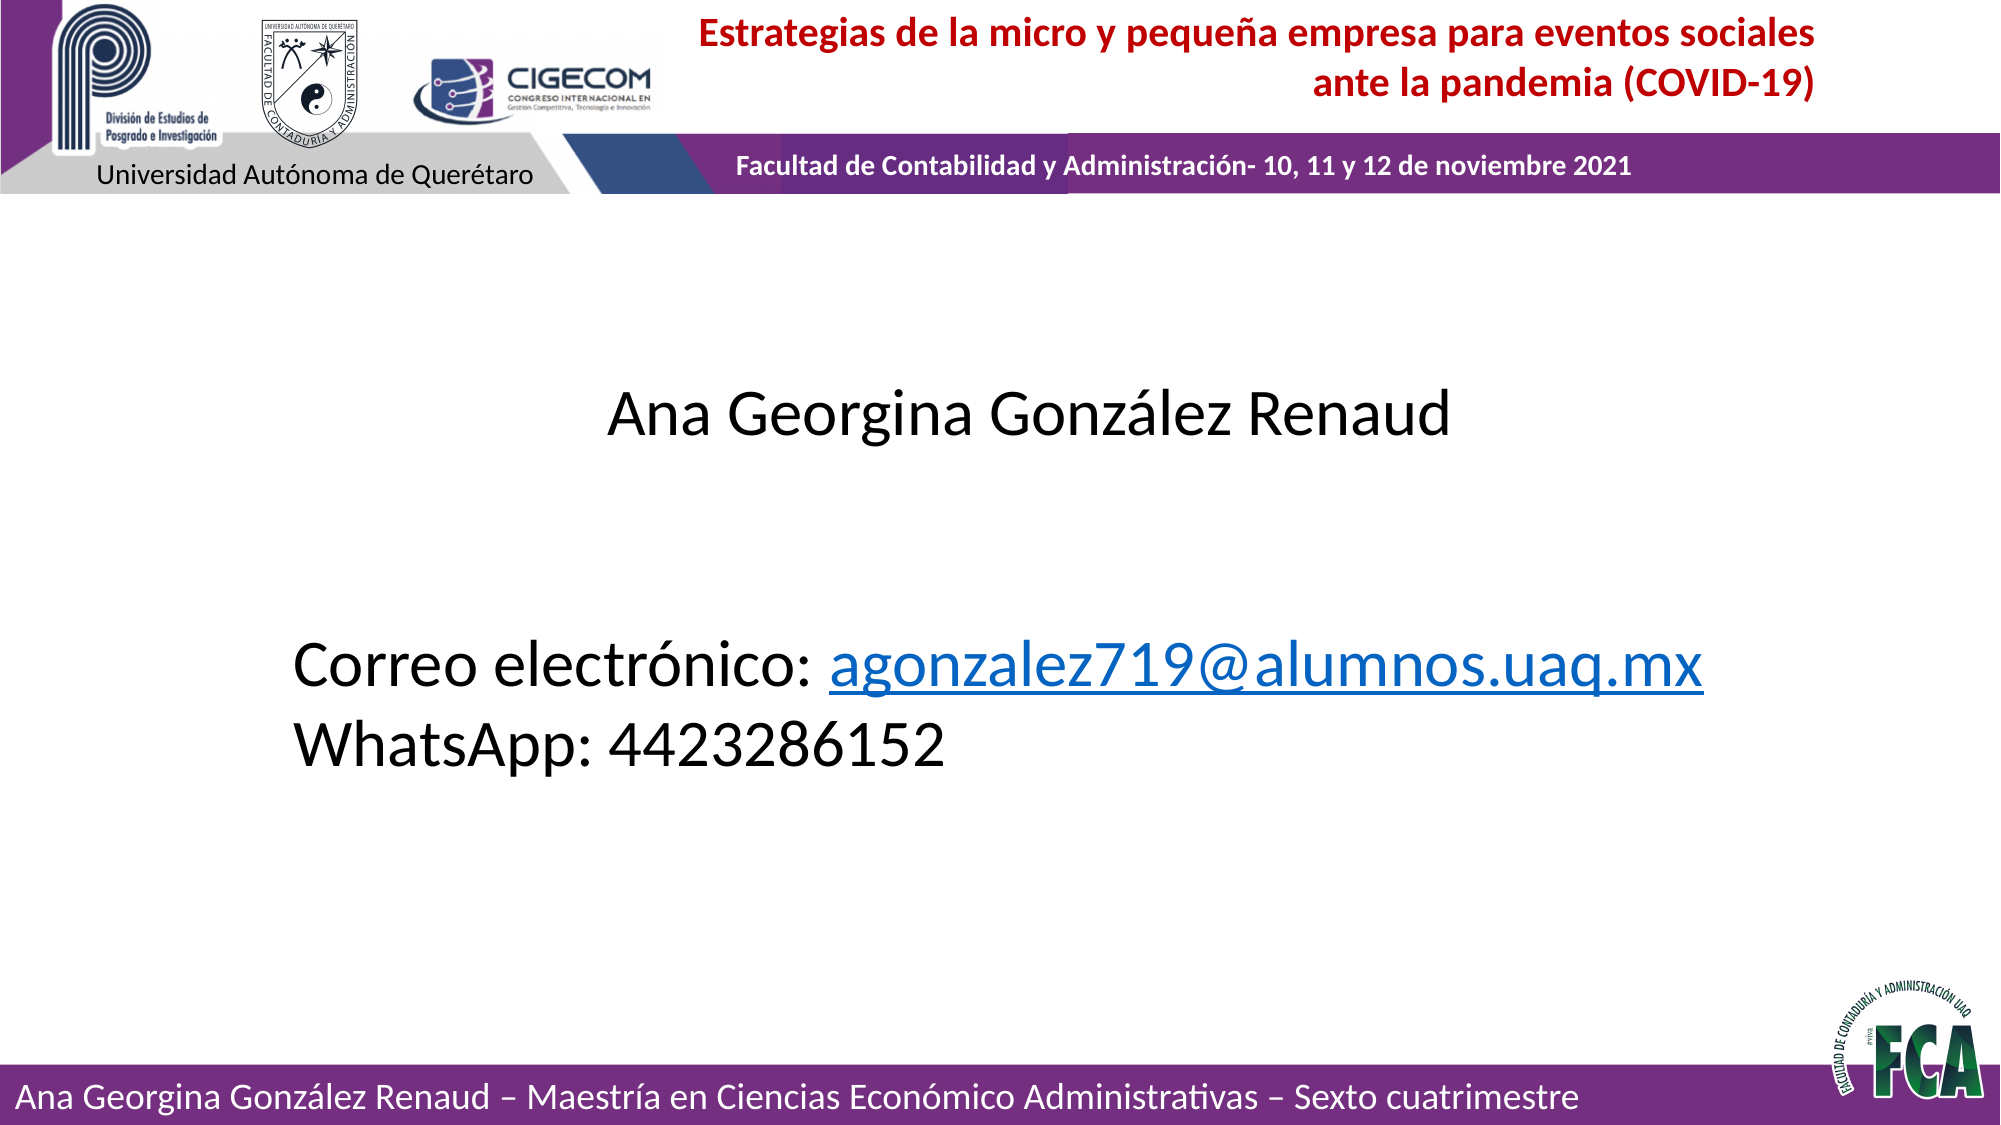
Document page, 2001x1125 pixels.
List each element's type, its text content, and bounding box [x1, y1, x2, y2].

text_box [0, 0, 2000, 194]
text_box Ana Georgina González Renaud [418, 361, 1642, 457]
text_box Ana Georgina González Renaud – Maestría en Ciencias Económico Administrativas – Sexto cuatrimestre [0, 1064, 2000, 1125]
text_box Correo electrónico: agonzalez719@alumnos.uaq.mx WhatsApp: 4423286152 [278, 612, 1746, 868]
picture [258, 16, 361, 152]
text_box Universidad Autónoma de Querétaro [81, 194, 550, 198]
picture [1798, 954, 2000, 1123]
